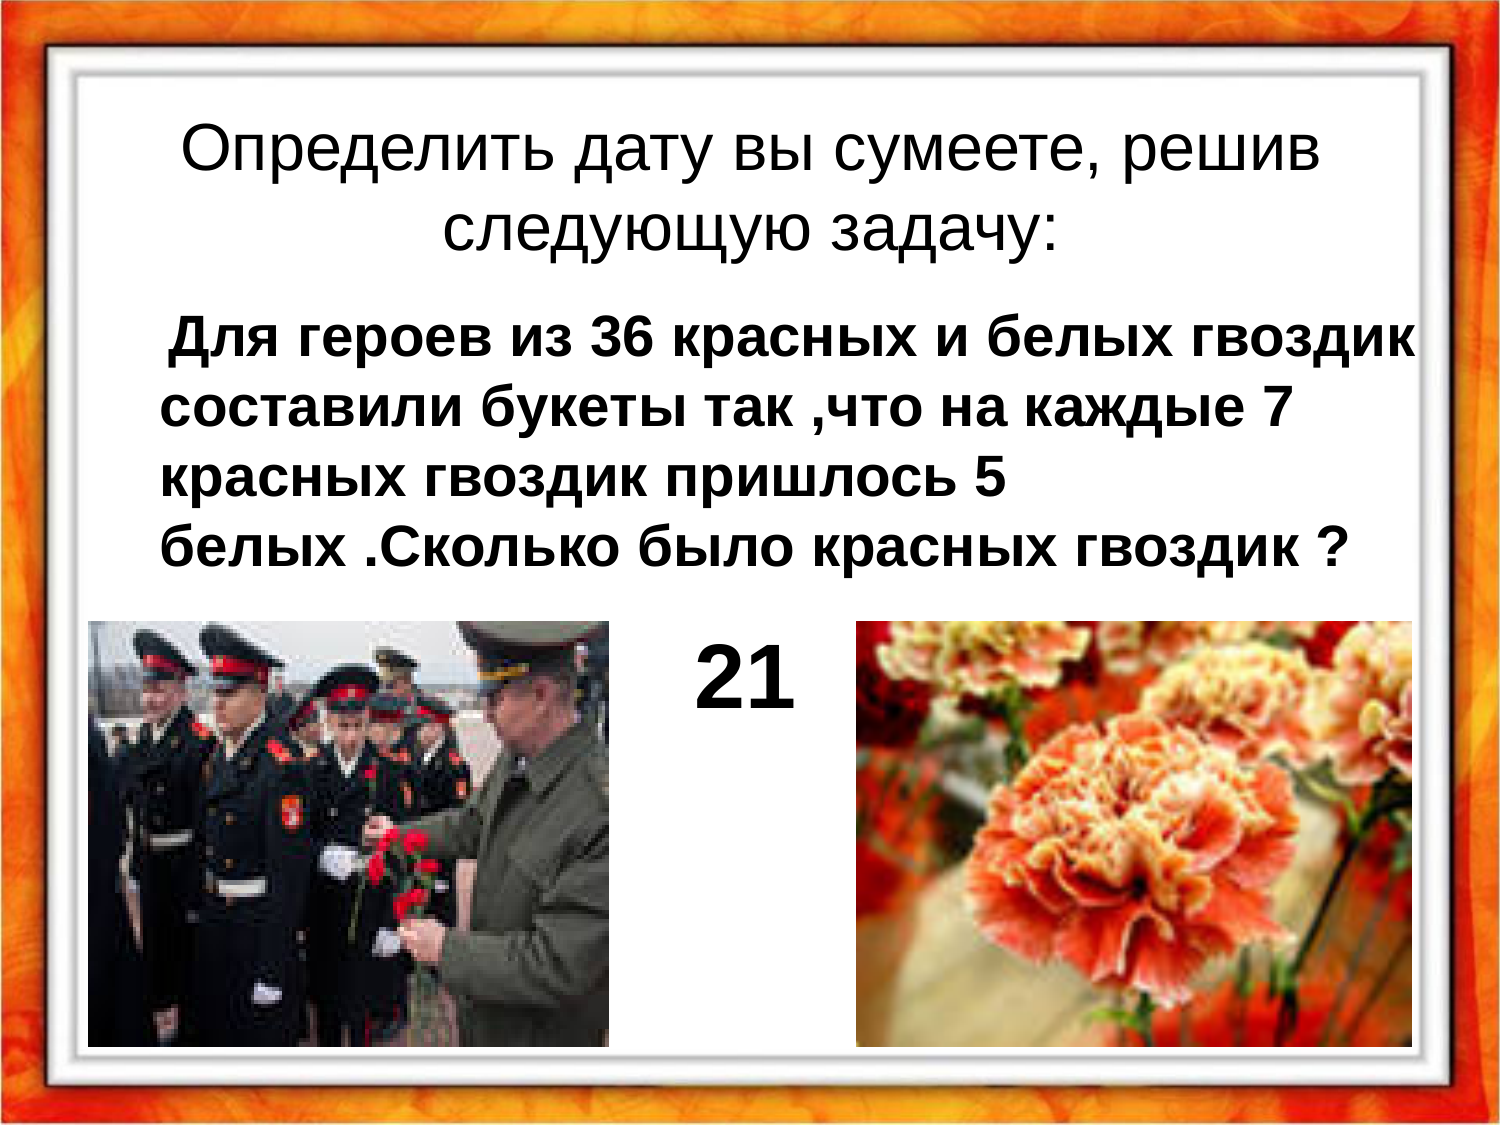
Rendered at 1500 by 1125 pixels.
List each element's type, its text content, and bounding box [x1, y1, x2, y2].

title Определить дату вы сумеете, решив следующую задачу: [76, 89, 1427, 278]
text_box 21 [679, 609, 812, 735]
list Для героев из 36 красных и белых гвоздик составили букеты так ,что на каждые 7 красных гвоздик пришлось 5 белых .Сколько было красных гвоздик ? [88, 290, 1439, 599]
picture [0, 0, 1500, 1125]
